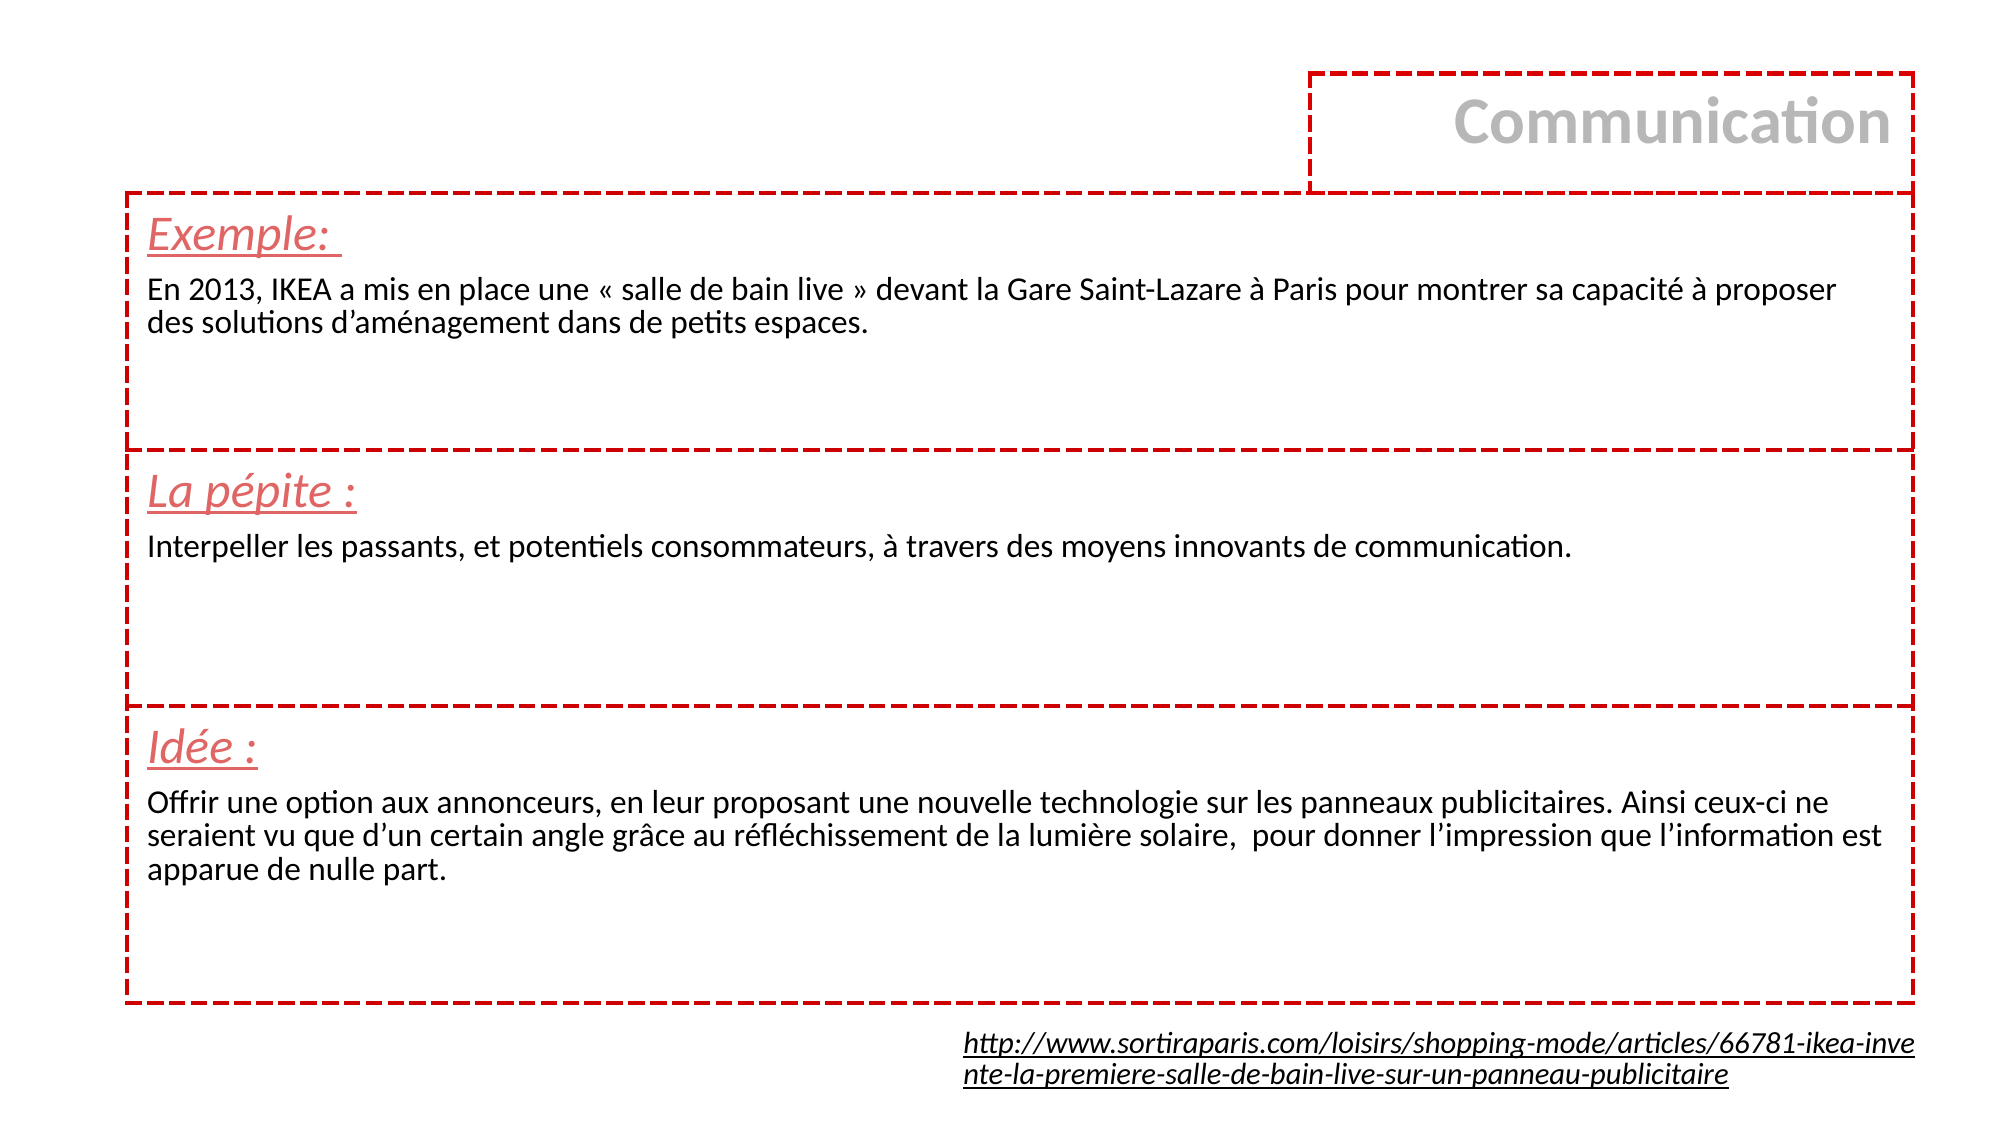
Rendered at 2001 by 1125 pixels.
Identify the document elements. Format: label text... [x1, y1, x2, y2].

table_header Communication [1310, 73, 1913, 193]
table_cell La pépite : Interpeller les passants, et potentiels consommateurs, à travers des moyens innovants de communication. [127, 450, 1913, 706]
text_box http://www.sortiraparis.com/loisirs/shopping-mode/articles/66781-ikea-invente-la-premiere-salle-de-bain-live-sur-un-panneau-publicitaire [943, 1003, 1947, 1058]
table_cell Idée : Offrir une option aux annonceurs, en leur proposant une nouvelle technologie sur les panneaux publicitaires. Ainsi ceux-ci ne seraient vu que d’un certain angle grâce au réfléchissement de la lumière solaire, pour donner l’impression que l’information est apparue de nulle part. [127, 706, 1913, 1003]
table_header Exemple: En 2013, IKEA a mis en place une « salle de bain live » devant la Gare Saint-Lazare à Paris pour montrer sa capacité à proposer des solutions d’aménagement dans de petits espaces. [127, 193, 1913, 450]
